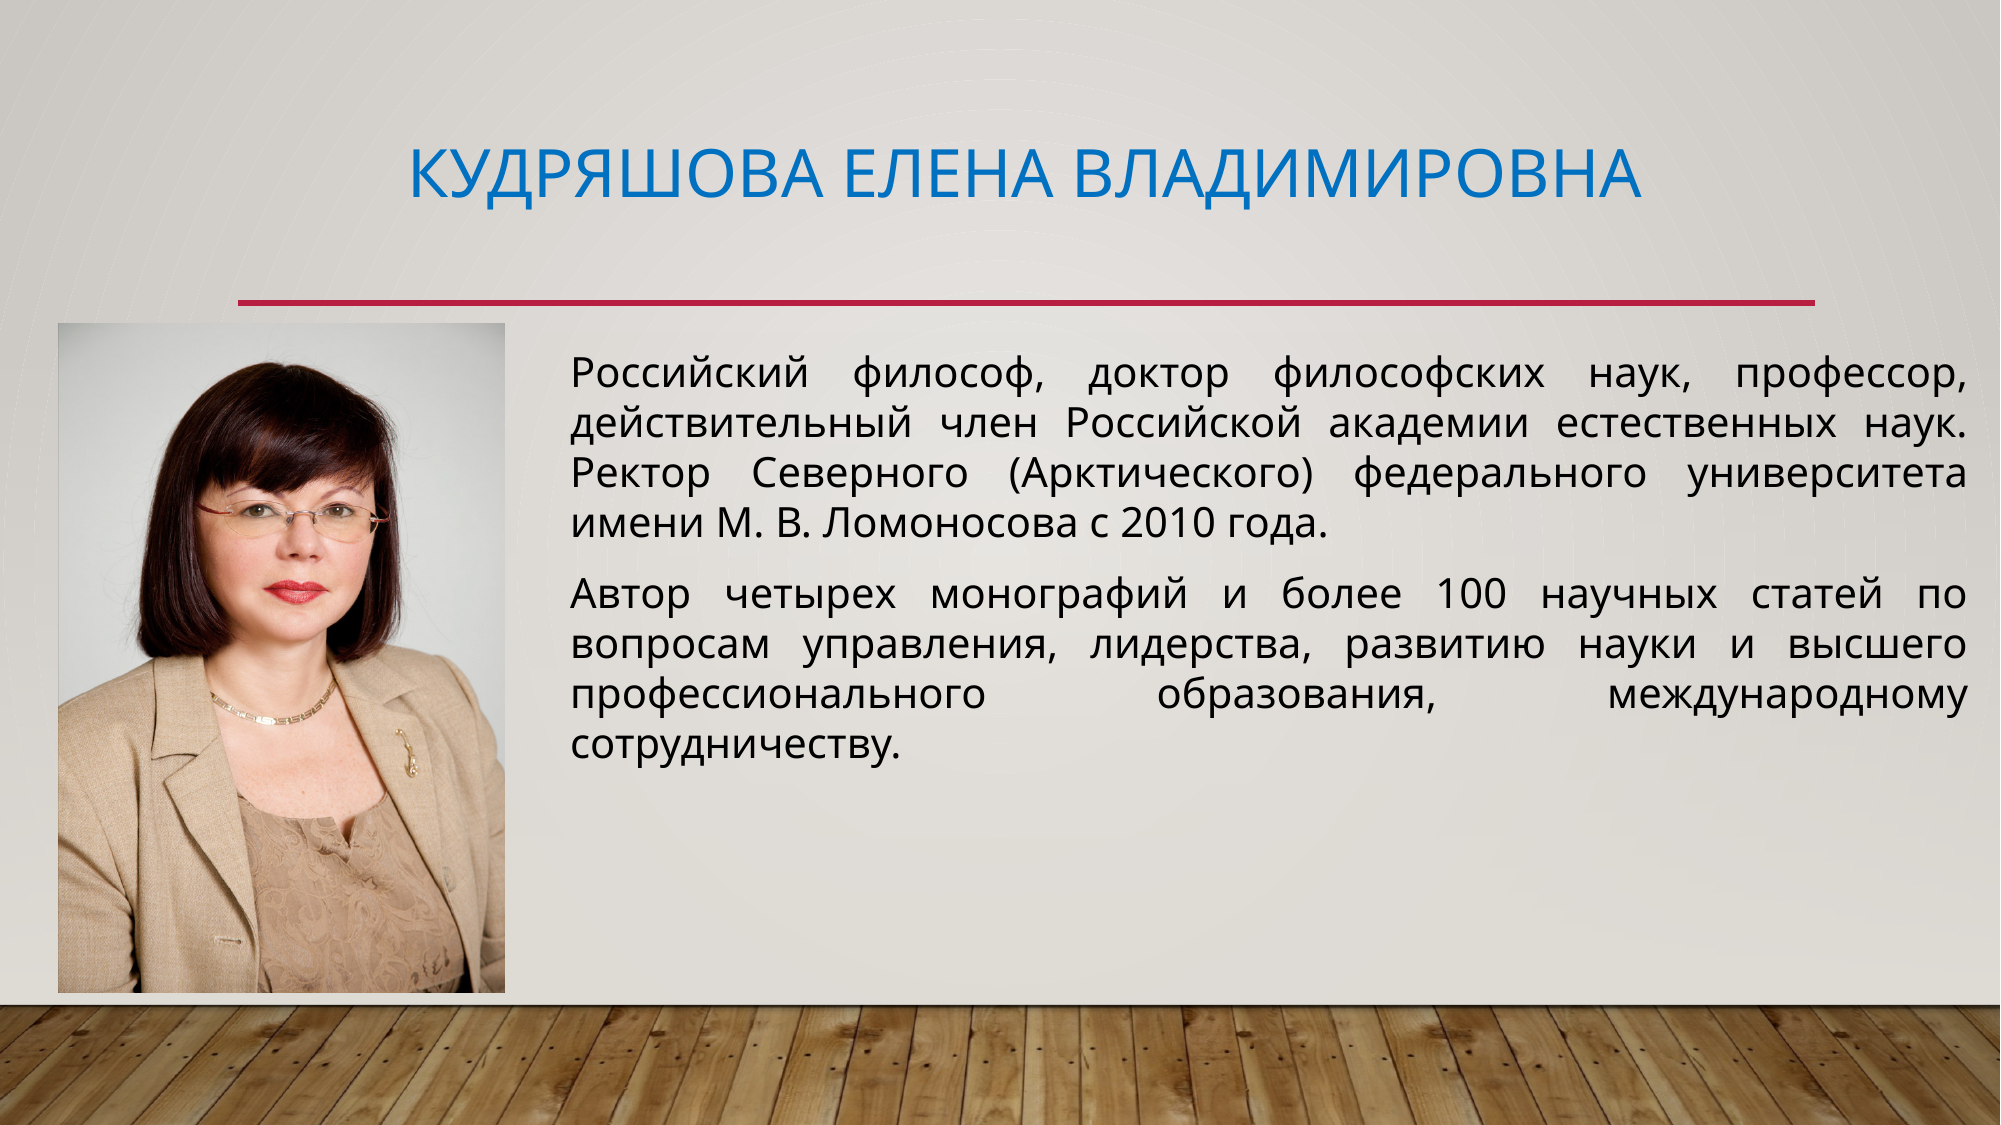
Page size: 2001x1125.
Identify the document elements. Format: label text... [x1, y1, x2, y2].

list Российский философ, доктор философских наук, профессор, действительный член Российской академии естественных наук. Ректор Северного (Арктического) федерального университета имени М. В. Ломоносова с 2010 года. Автор четырех монографий и более 100 научных статей по вопросам управления, лидерства, развитию науки и высшего профессионального образования, международному сотрудничеству. [555, 338, 1984, 918]
title Кудряшова Елена Владимировна [238, 131, 1814, 305]
picture [0, 1005, 2000, 1125]
picture [57, 323, 505, 994]
